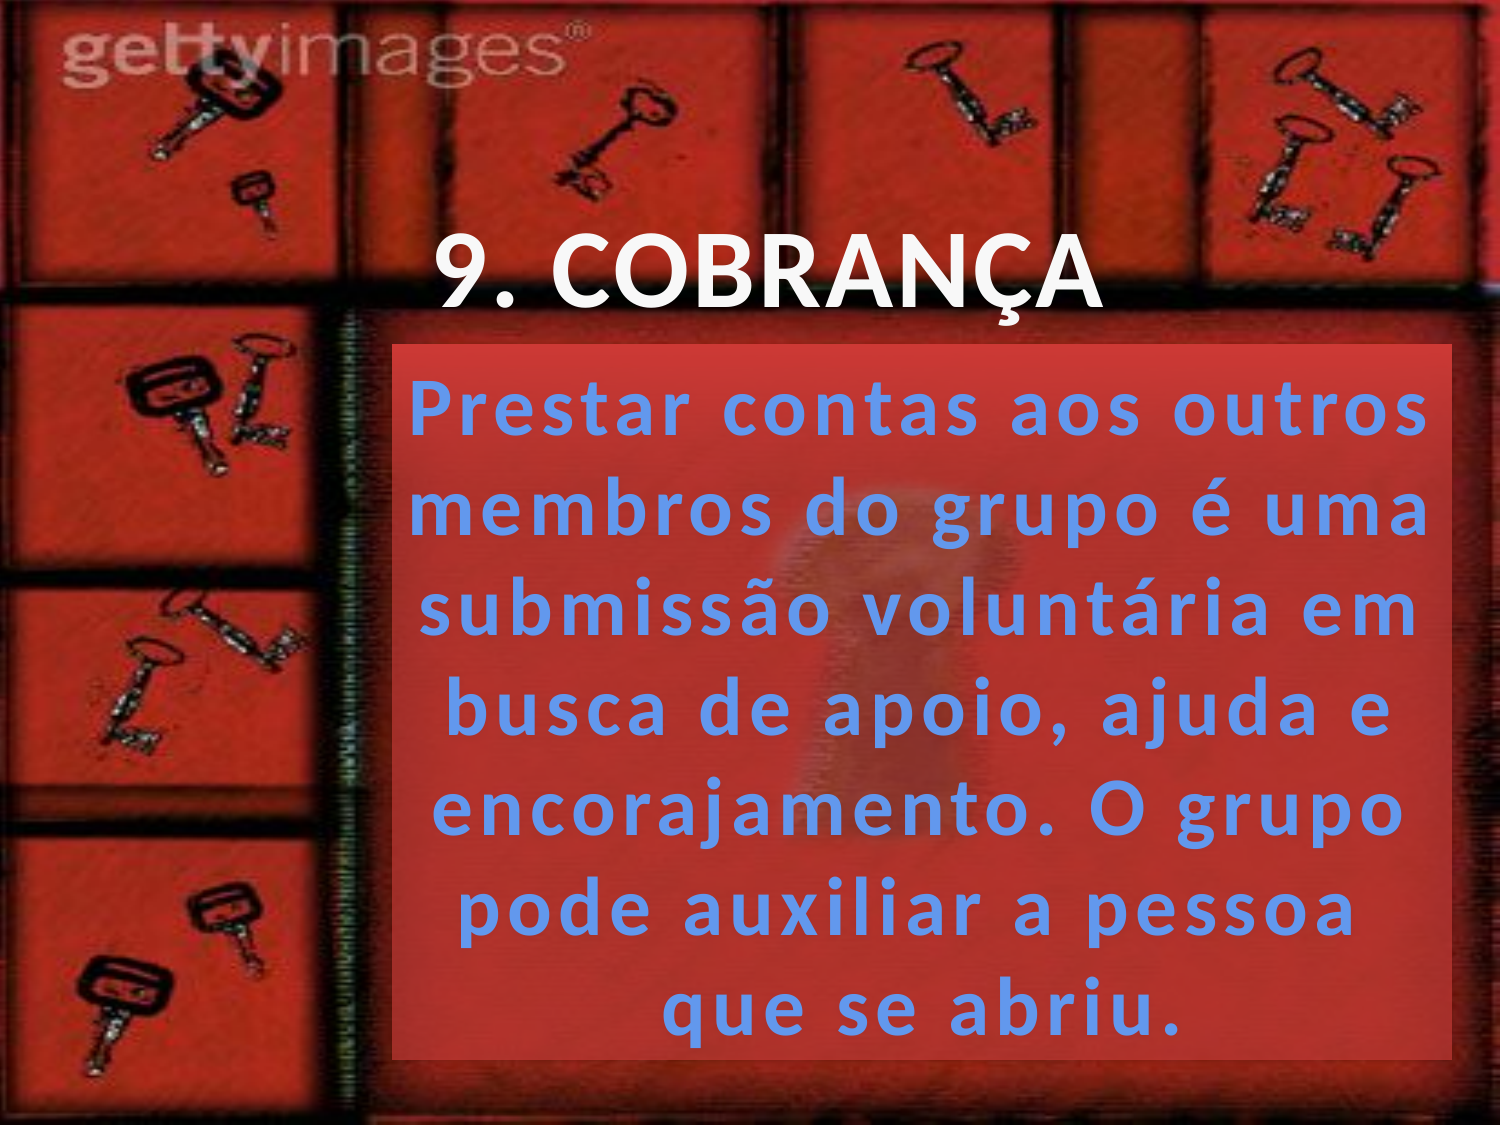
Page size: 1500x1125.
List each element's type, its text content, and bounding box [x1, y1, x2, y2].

text_box 9. COBRANÇA [415, 187, 1121, 338]
picture [0, 0, 1500, 1125]
text_box Prestar contas aos outros membros do grupo é uma submissão voluntária em busca de apoio, ajuda e encorajamento. O grupo pode auxiliar a pessoa que se abriu. [392, 344, 1452, 1060]
